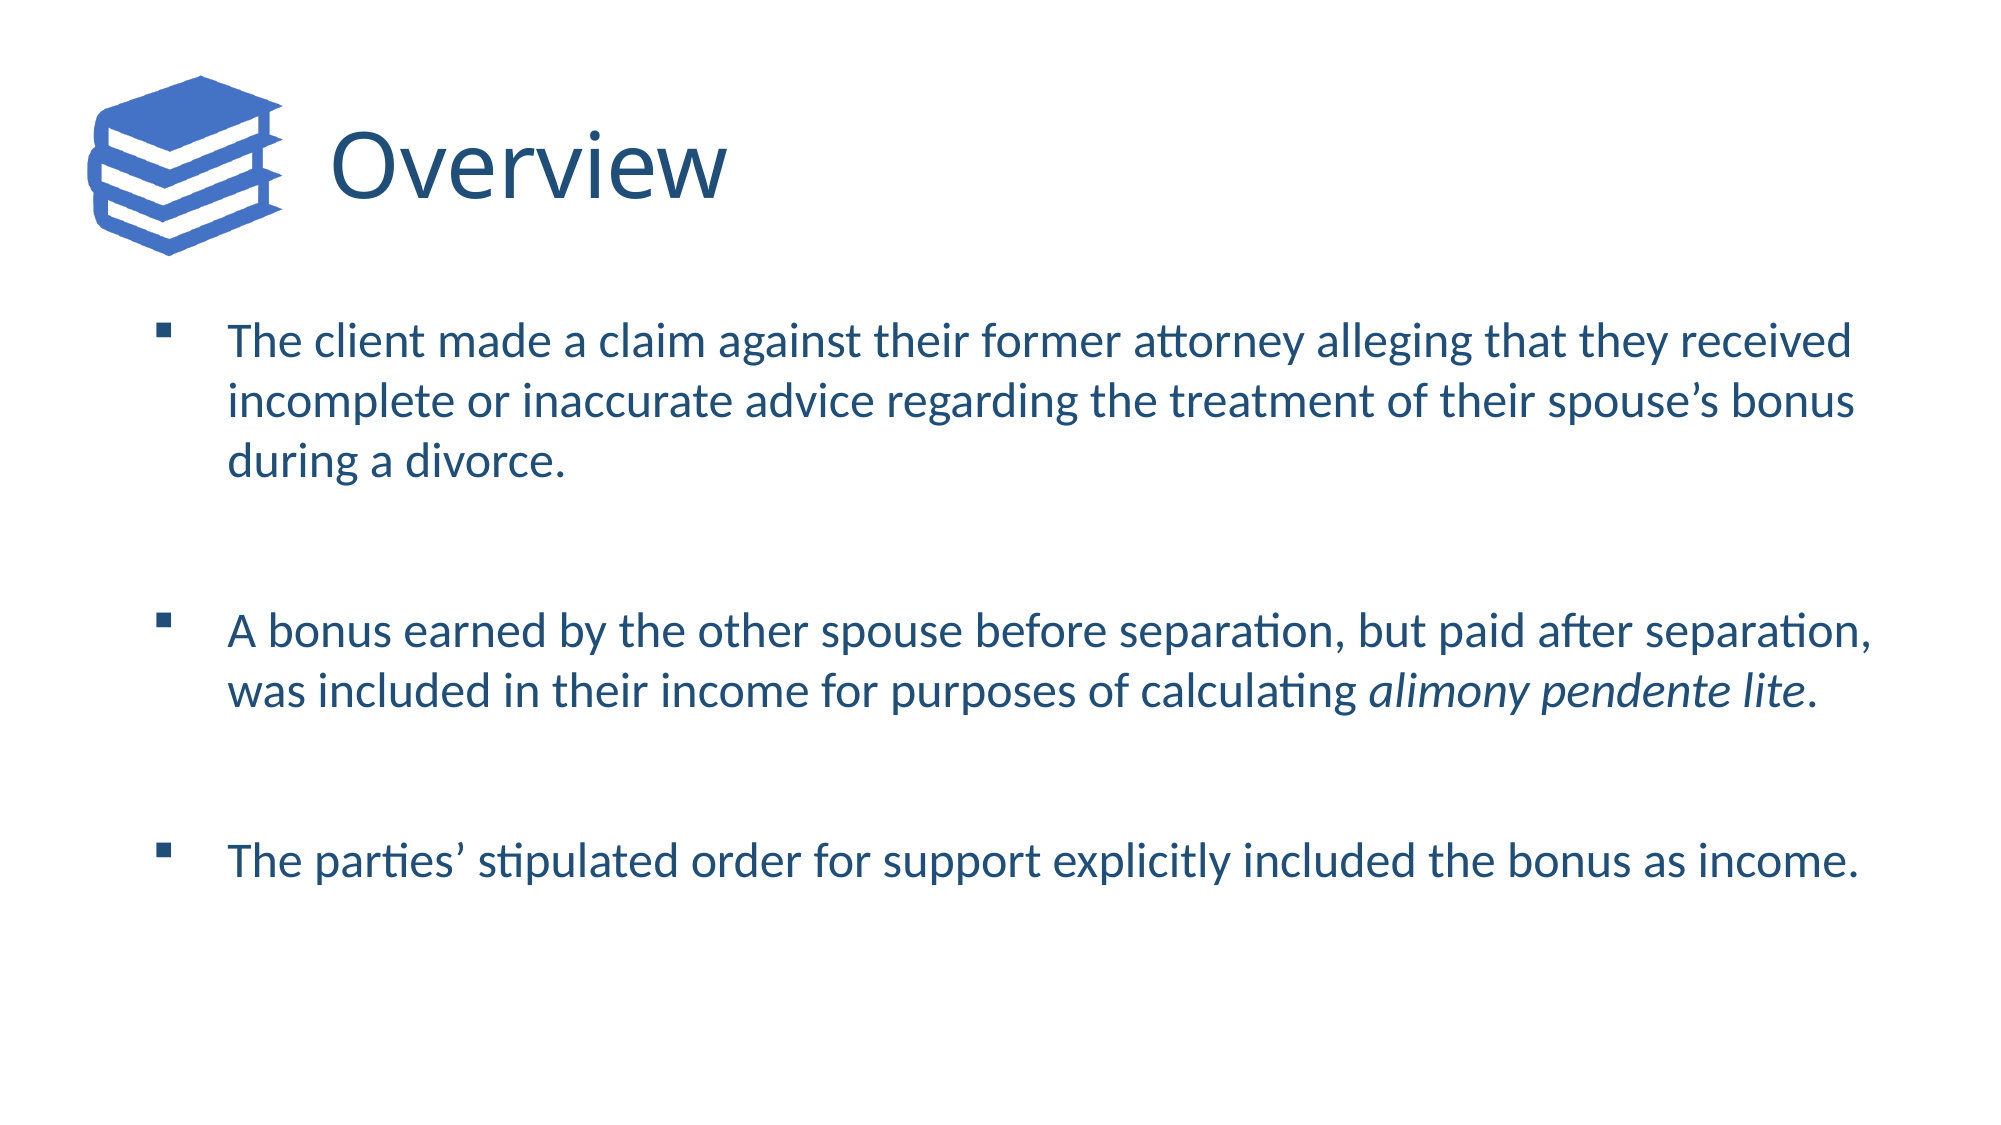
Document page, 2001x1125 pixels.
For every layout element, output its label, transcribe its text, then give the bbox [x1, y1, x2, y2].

picture [76, 58, 292, 273]
list The client made a claim against their former attorney alleging that they received incomplete or inaccurate advice regarding the treatment of their spouse’s bonus during a divorce. A bonus earned by the other spouse before separation, but paid after separation, was included in their income for purposes of calculating alimony pendente lite. The parties’ stipulated order for support explicitly included the bonus as income. [137, 299, 1937, 1014]
title Overview [313, 59, 1863, 278]
